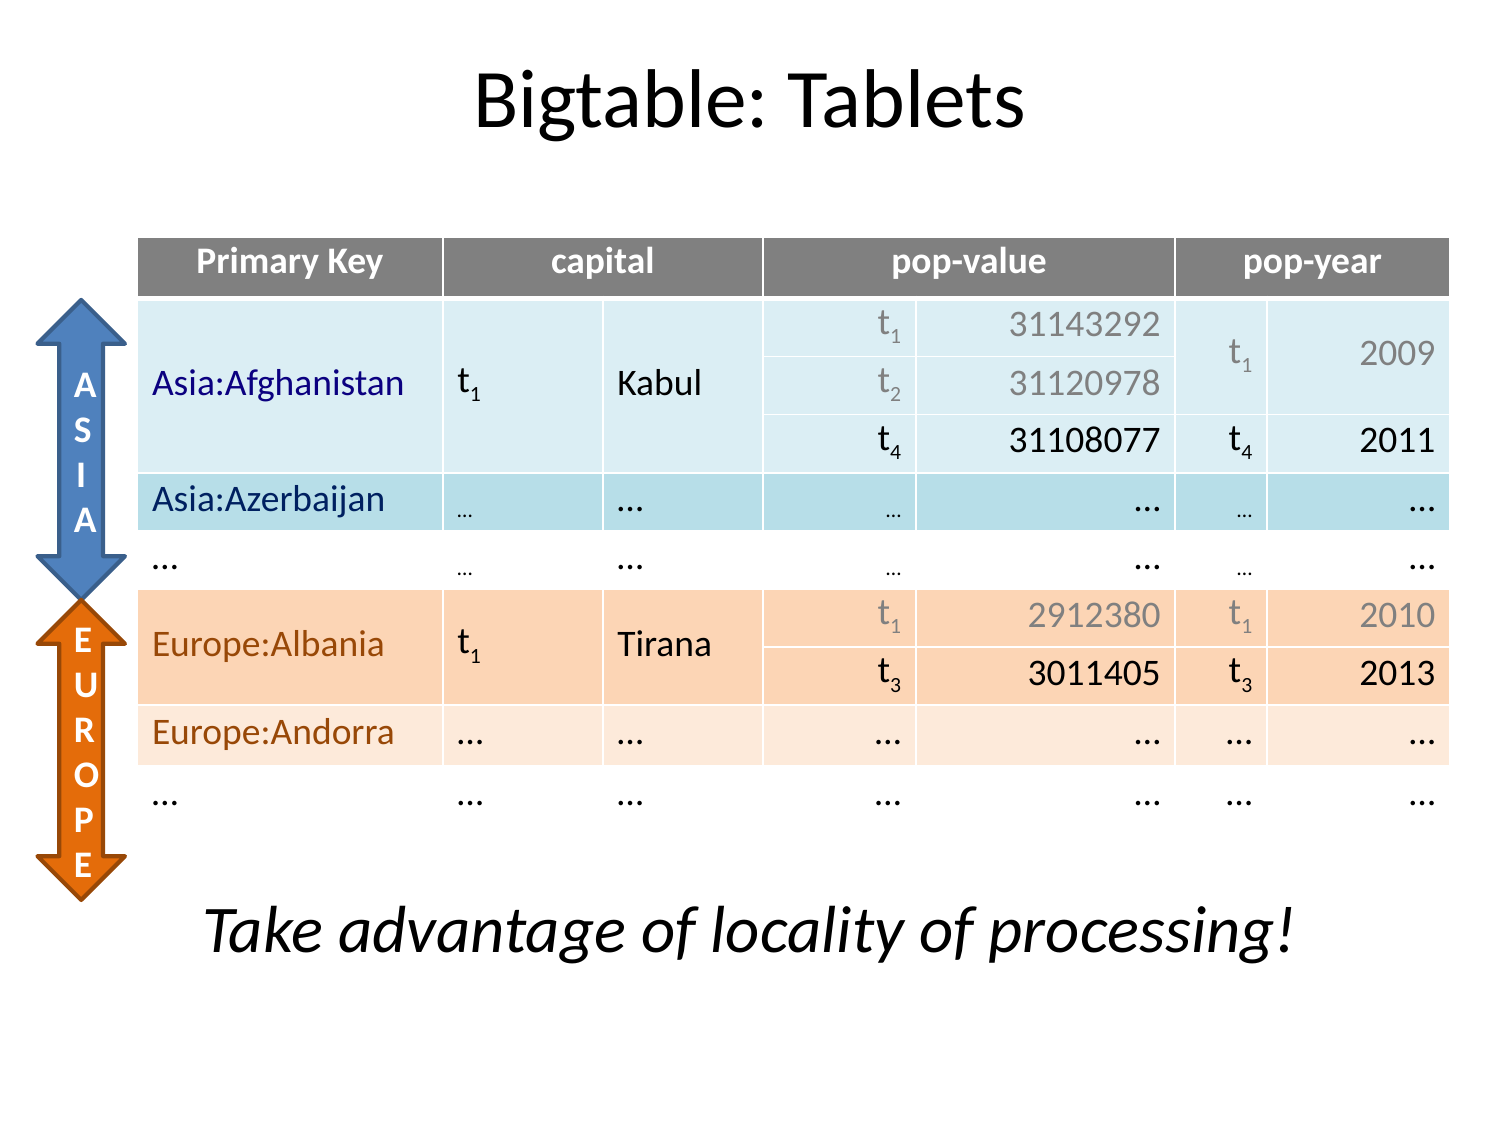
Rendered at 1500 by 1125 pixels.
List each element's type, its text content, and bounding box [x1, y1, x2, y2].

table_cell 2912380 [917, 590, 1174, 646]
table_cell Europe:Albania [138, 590, 442, 704]
table_cell … [604, 706, 762, 765]
table_cell … [138, 532, 442, 588]
table_cell t1 [444, 301, 602, 472]
text_box A S I A [35, 297, 127, 600]
table_cell Asia:Afghanistan [138, 301, 442, 472]
table_cell … [917, 474, 1174, 530]
table_cell t1 [1176, 301, 1266, 414]
table_cell … [1268, 767, 1449, 826]
table_cell … [444, 767, 602, 826]
table_cell t4 [1176, 415, 1266, 472]
text_box E U R O P E [35, 597, 127, 903]
table_cell 31143292 [917, 301, 1174, 356]
table_cell t3 [764, 648, 915, 704]
list Take advantage of locality of processing! [75, 224, 1425, 1025]
title Bigtable: Tablets [75, 0, 1425, 188]
table_header capital [444, 238, 762, 296]
table_cell … [1268, 474, 1449, 530]
table_cell 2011 [1268, 415, 1449, 472]
table_cell 31120978 [917, 357, 1174, 414]
table_cell 2013 [1268, 648, 1449, 704]
table_cell t1 [444, 590, 602, 704]
table_cell Europe:Andorra [138, 706, 442, 765]
table_cell … [764, 532, 915, 588]
table_cell … [764, 474, 915, 530]
table_cell … [764, 767, 915, 826]
table_cell … [917, 706, 1174, 765]
table_cell 31108077 [917, 415, 1174, 472]
table_cell … [917, 767, 1174, 826]
table_cell t2 [764, 357, 915, 414]
table_cell t1 [1176, 590, 1266, 646]
table_cell … [138, 767, 442, 826]
table_header pop-value [764, 238, 1174, 296]
table_cell t1 [764, 301, 915, 356]
table_header pop-year [1176, 238, 1449, 296]
table_cell … [604, 474, 762, 530]
table_cell … [1176, 532, 1266, 588]
table_cell … [1176, 474, 1266, 530]
table_cell Tirana [604, 590, 762, 704]
table_cell … [1176, 767, 1266, 826]
table_cell … [604, 532, 762, 588]
table_cell … [917, 532, 1174, 588]
table_cell … [604, 767, 762, 826]
table_cell 3011405 [917, 648, 1174, 704]
table_cell … [1176, 706, 1266, 765]
table_cell … [444, 706, 602, 765]
table_cell … [1268, 532, 1449, 588]
table_cell Kabul [604, 301, 762, 472]
table_cell … [764, 706, 915, 765]
table_cell … [444, 532, 602, 588]
table_cell … [444, 474, 602, 530]
table_header Primary Key [138, 238, 442, 296]
table_cell … [1268, 706, 1449, 765]
table_cell t1 [764, 590, 915, 646]
table_cell t4 [764, 415, 915, 472]
table_cell t3 [1176, 648, 1266, 704]
table_cell 2010 [1268, 590, 1449, 646]
table_cell 2009 [1268, 301, 1449, 414]
table_cell Asia:Azerbaijan [138, 474, 442, 530]
